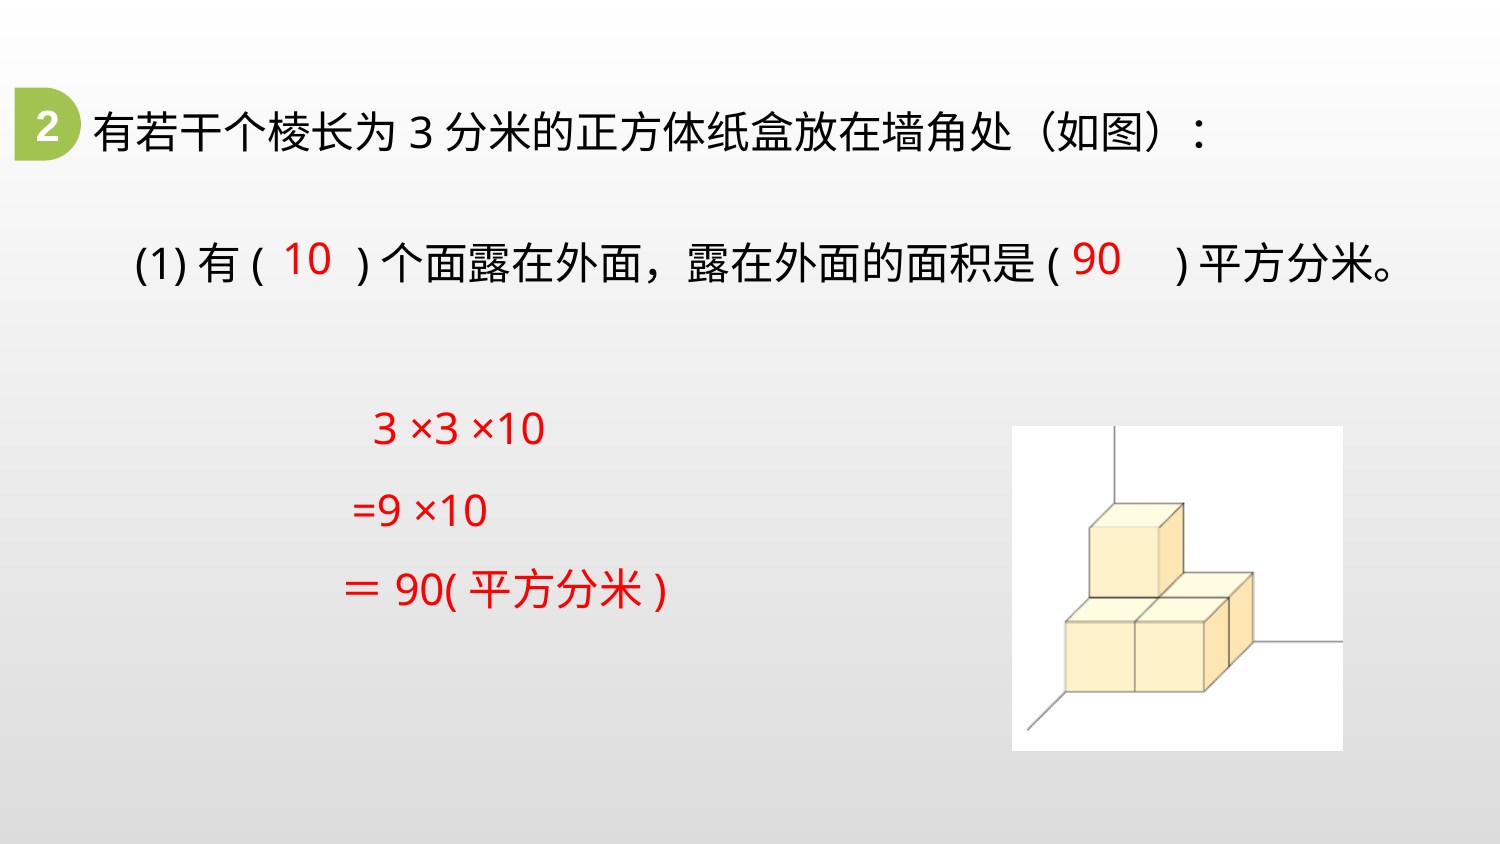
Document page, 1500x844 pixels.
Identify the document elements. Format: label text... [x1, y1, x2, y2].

text_box 有若干个棱长为3分米的正方体纸盒放在墙角处（如图）： [80, 98, 1232, 163]
text_box 90 [1060, 225, 1227, 289]
text_box 2 [13, 86, 80, 162]
text_box (1)有( )个面露在外面，露在外面的面积是( )平方分米。 [123, 204, 1397, 295]
text_box 3 ×3 ×10 =9 ×10 ＝90(平方分米) [329, 338, 761, 620]
picture [1012, 426, 1343, 751]
text_box 10 [270, 225, 351, 289]
